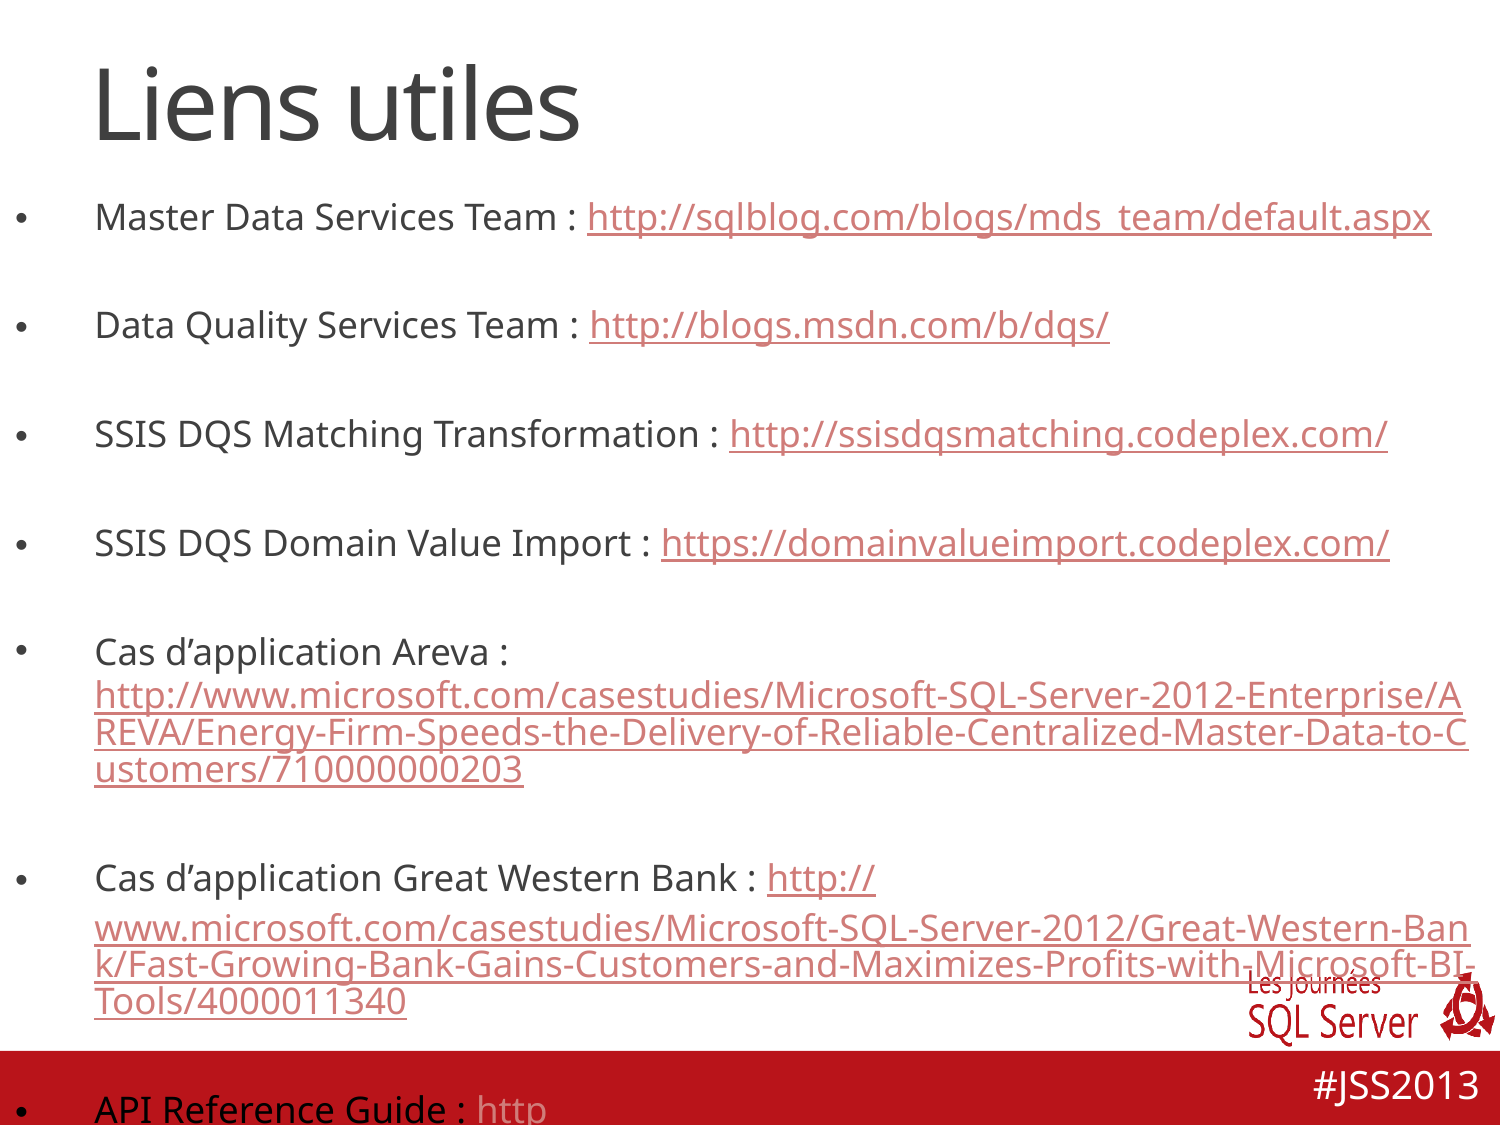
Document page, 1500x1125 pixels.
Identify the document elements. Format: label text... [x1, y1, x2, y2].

list Master Data Services Team : http://sqlblog.com/blogs/mds_team/default.aspx Data Quality Services Team : http://blogs.msdn.com/b/dqs/ SSIS DQS Matching Transformation : http://ssisdqsmatching.codeplex.com/ SSIS DQS Domain Value Import : https://domainvalueimport.codeplex.com/ Cas d’application Areva : http://www.microsoft.com/casestudies/Microsoft-SQL-Server-2012-Enterprise/AREVA/Energy-Firm-Speeds-the-Delivery-of-Reliable-Centralized-Master-Data-to-Customers/710000000203 Cas d’application Great Western Bank : http://www.microsoft.com/casestudies/Microsoft-SQL-Server-2012/Great-Western-Bank/Fast-Growing-Bank-Gains-Customers-and-Maximizes-Profits-with-Microsoft-BI-Tools/4000011340 API Reference Guide : http://msdn.microsoft.com/en-us/library/microsoft.masterdataservices.services.servicecontracts.iservice_methods(v=sql.110).aspx [0, 185, 1500, 1049]
title Liens utiles [75, 30, 1425, 170]
